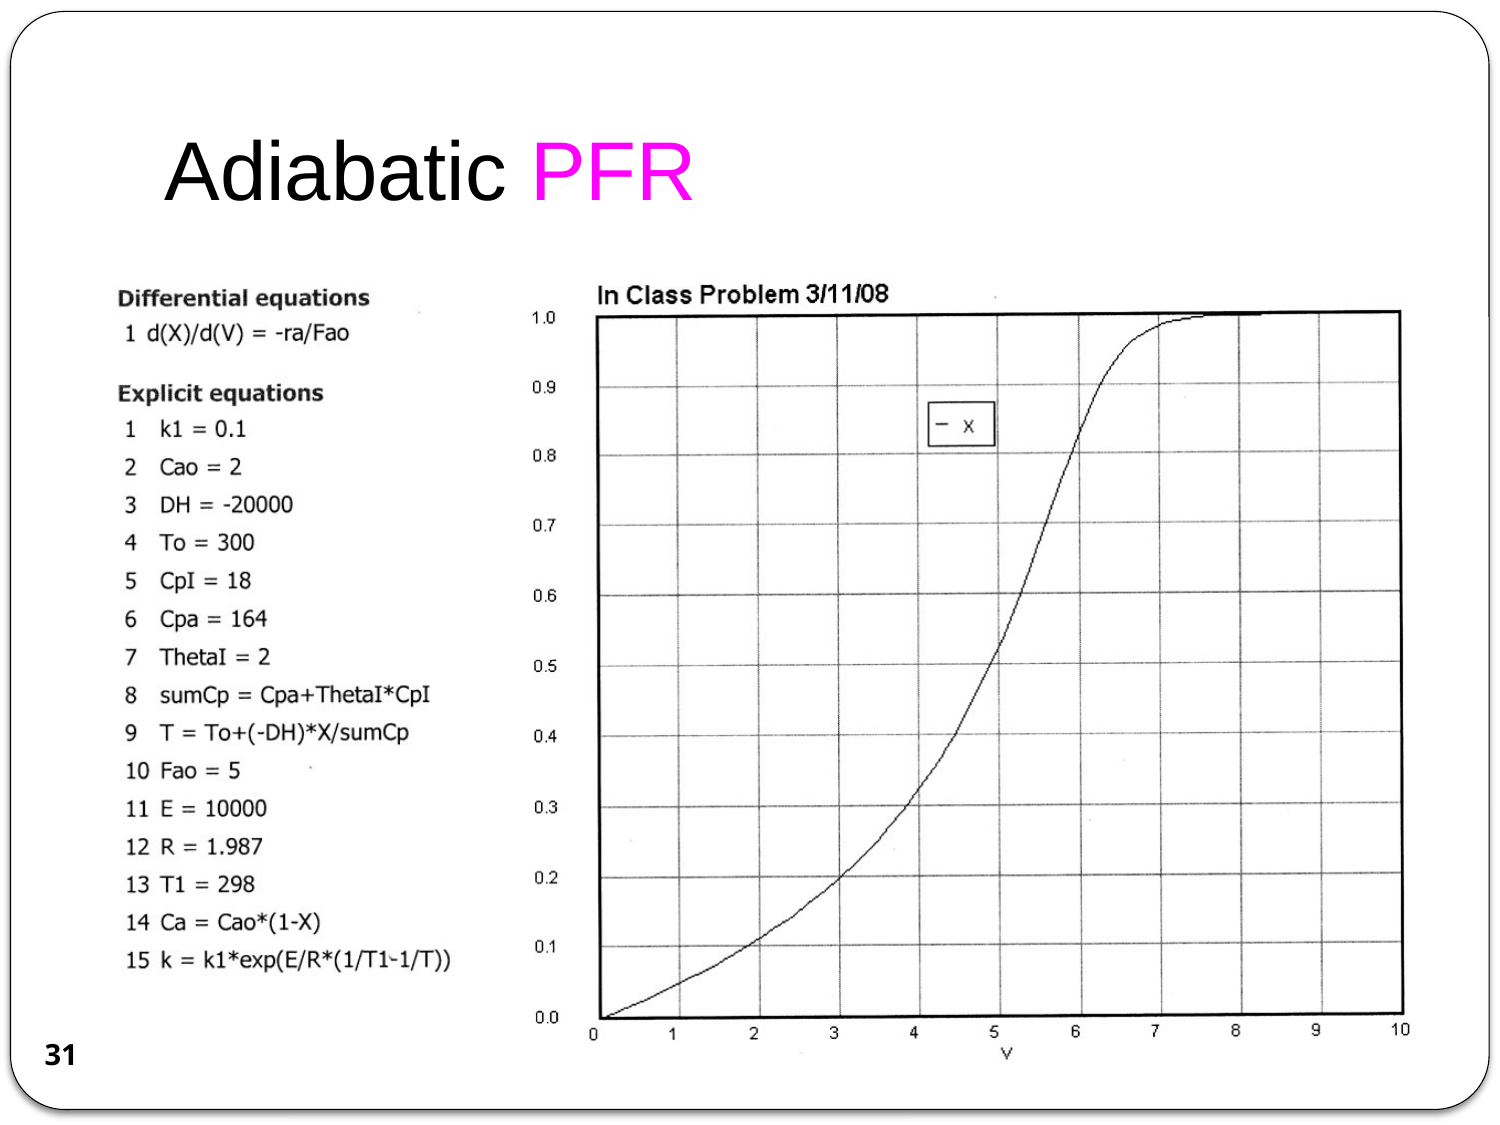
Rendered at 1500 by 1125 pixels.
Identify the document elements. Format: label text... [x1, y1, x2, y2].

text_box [524, 278, 1422, 1073]
title Adiabatic PFR [150, 45, 1425, 233]
slide_number 31 [23, 1018, 99, 1094]
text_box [112, 278, 465, 985]
